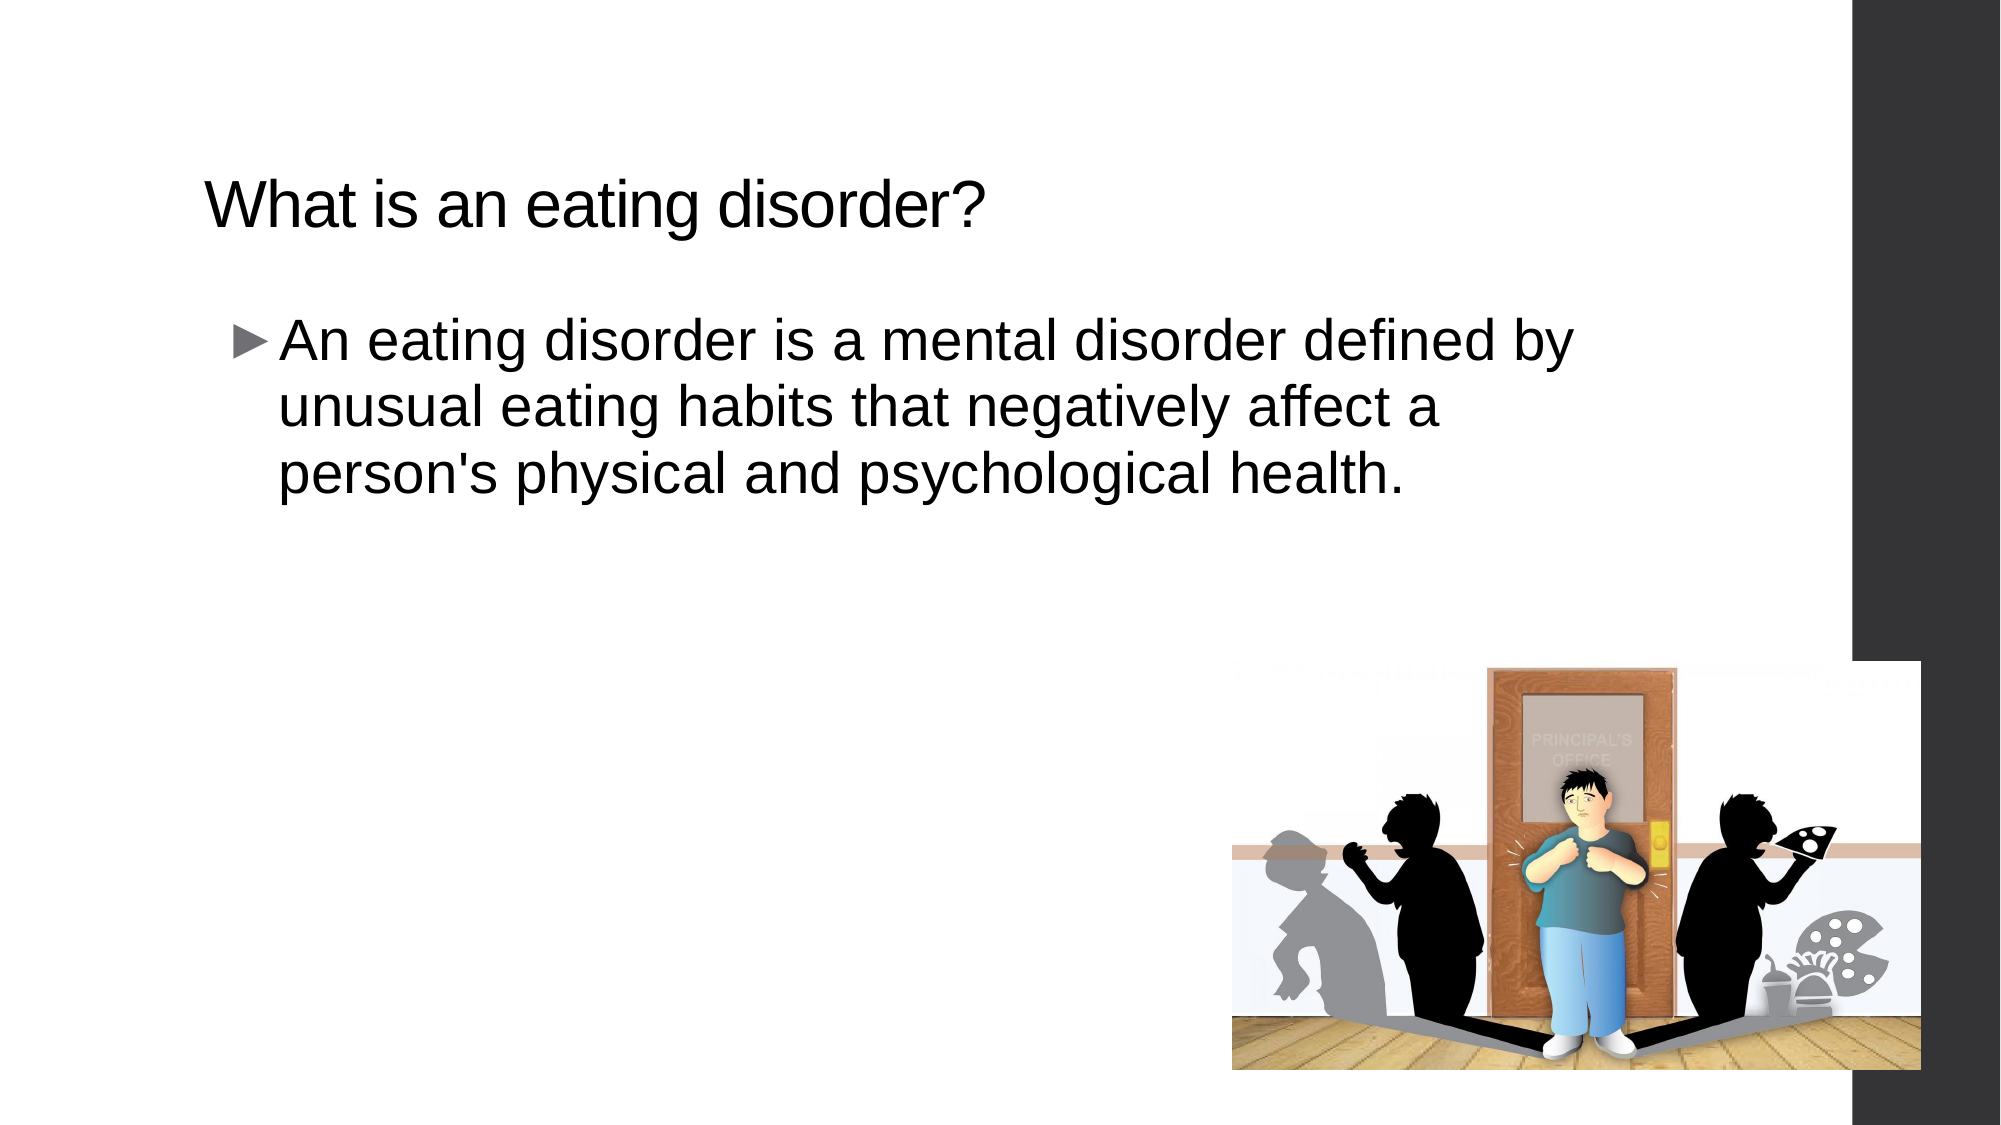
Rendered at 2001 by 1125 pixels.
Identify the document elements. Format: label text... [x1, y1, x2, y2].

list An eating disorder is a mental disorder defined by unusual eating habits that negatively affect a person's physical and psychological health. [206, 299, 1617, 1014]
picture [1231, 661, 1921, 1071]
title What is an eating disorder? [189, 252, 1627, 369]
